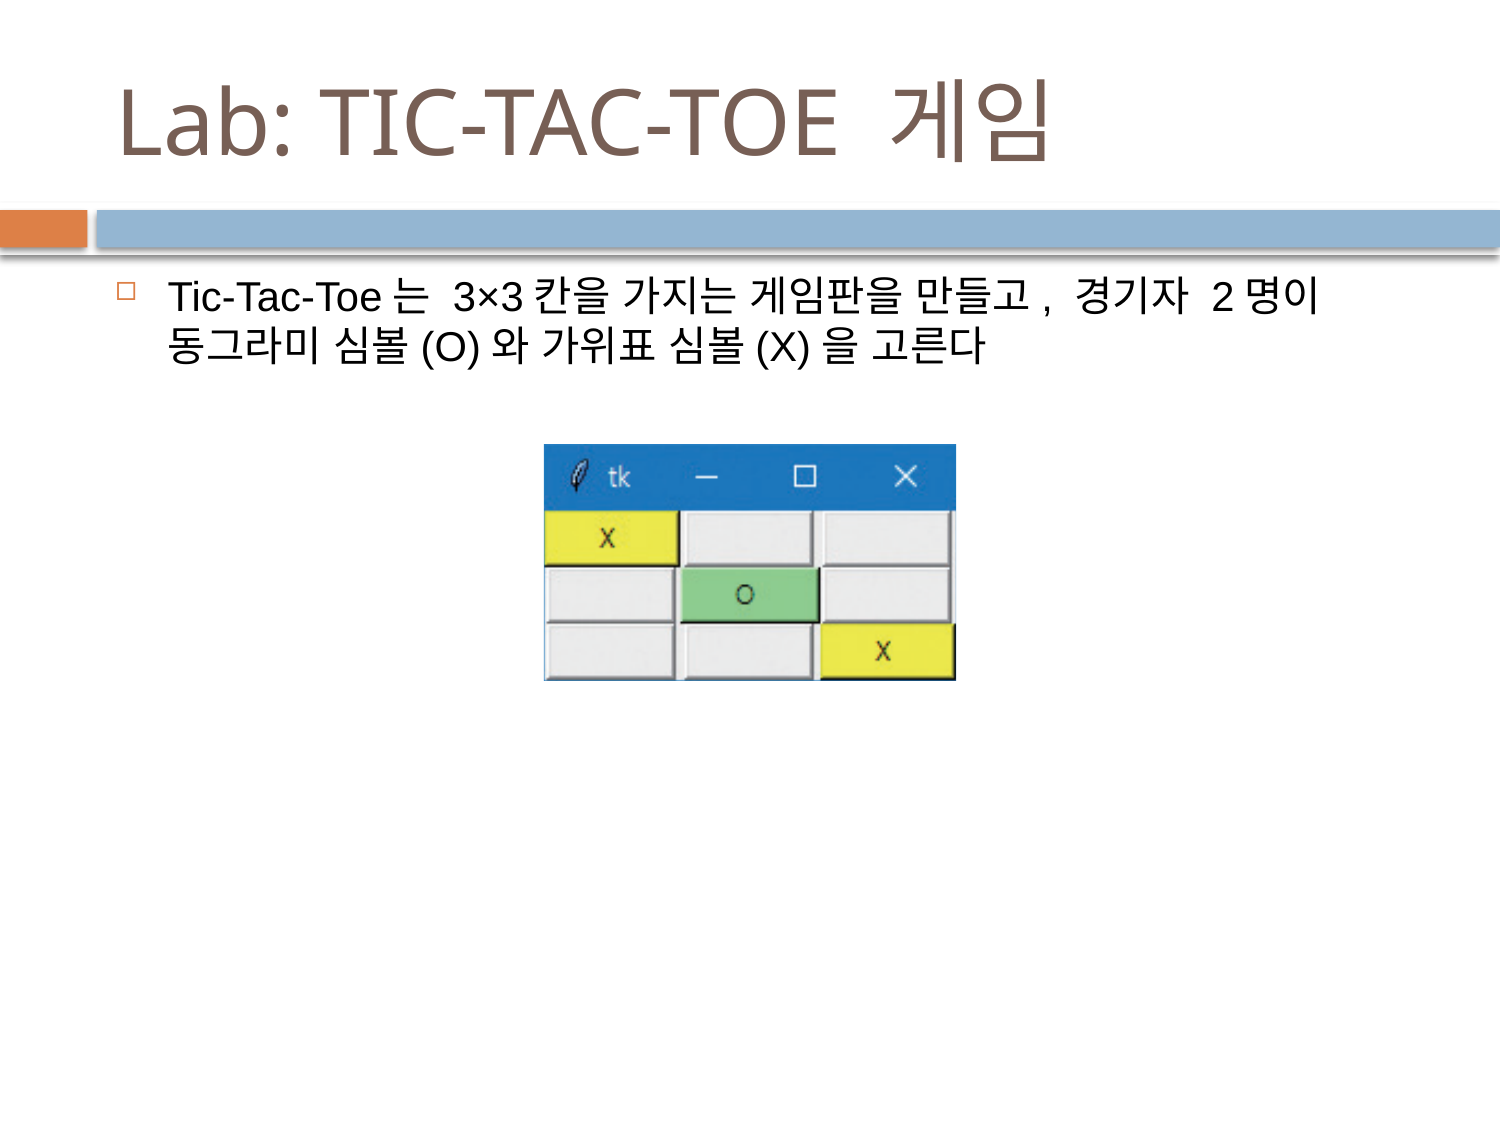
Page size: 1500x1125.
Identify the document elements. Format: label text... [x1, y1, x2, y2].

title Lab: TIC-TAC-TOE 게임 [100, 37, 1438, 200]
list Tic-Tac-Toe는 3×3칸을 가지는 게임판을 만들고, 경기자 2명이 동그라미 심볼(O)와 가위표 심볼(X)을 고른다 [100, 262, 1438, 1000]
picture [543, 444, 957, 681]
